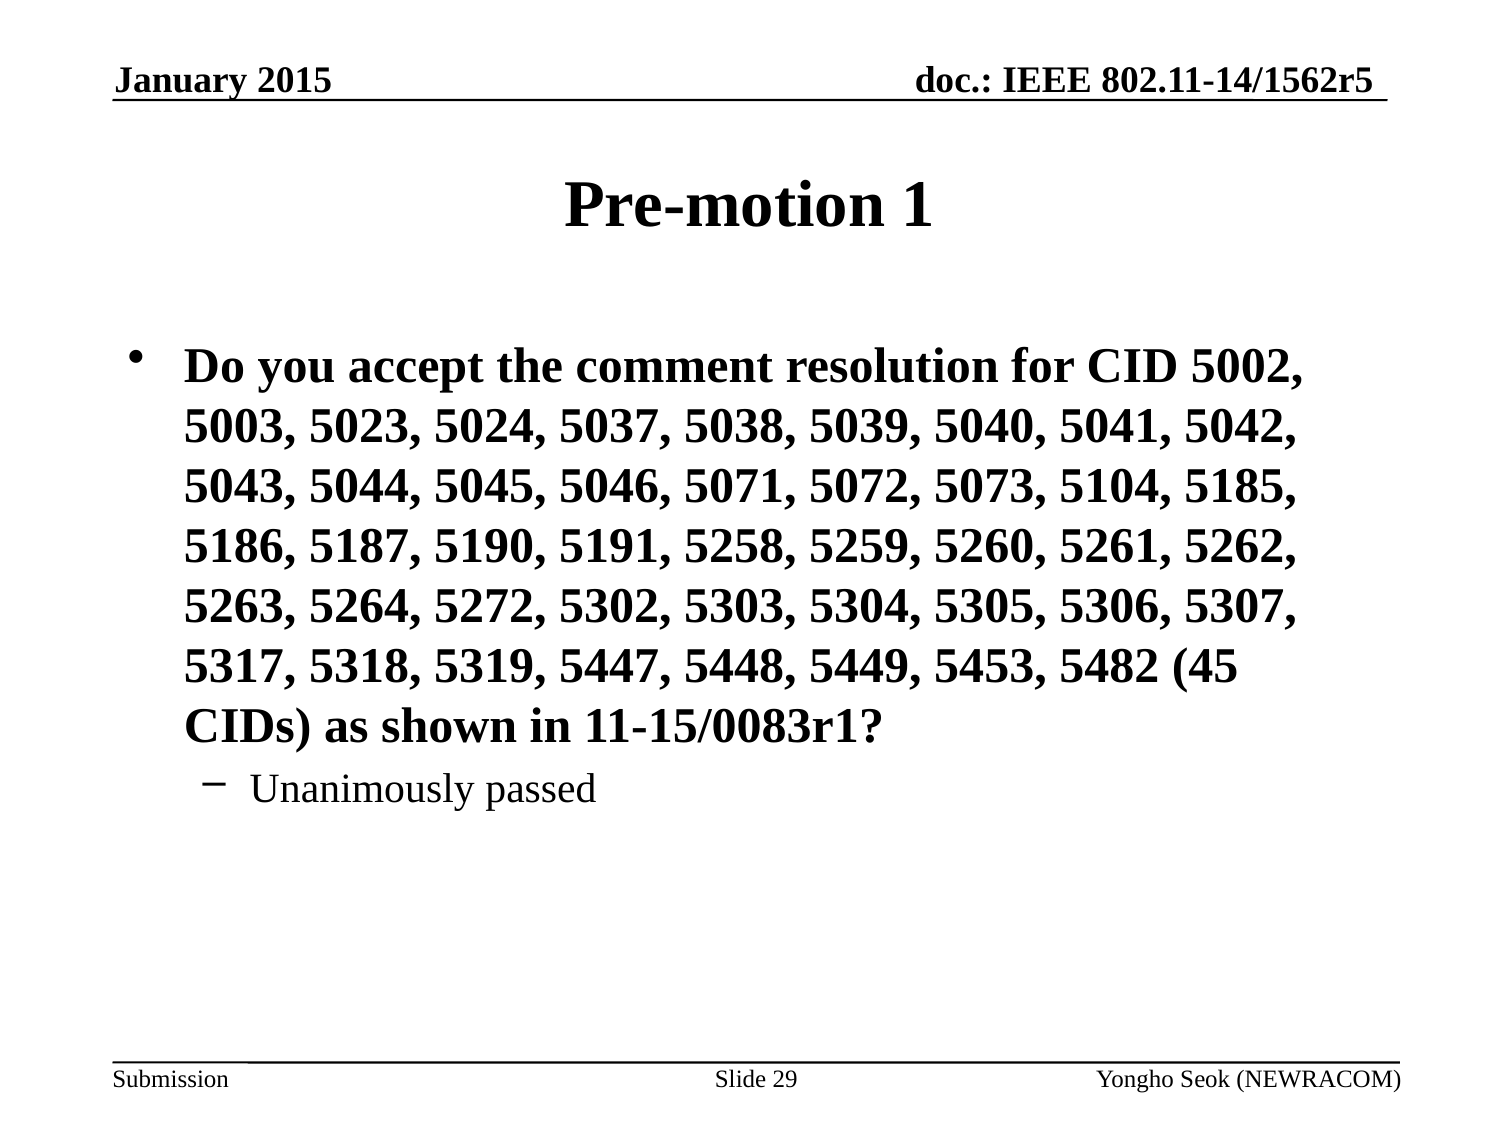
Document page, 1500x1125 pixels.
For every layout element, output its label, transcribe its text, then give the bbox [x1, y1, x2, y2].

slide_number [114, 54, 335, 101]
footer Yongho Seok (NEWRACOM) [1088, 1061, 1402, 1093]
slide_number Slide 29 [712, 1061, 800, 1093]
title Pre-motion 1 [112, 112, 1388, 288]
list Do you accept the comment resolution for CID 5002, 5003, 5023, 5024, 5037, 5038, 5039, 5040, 5041, 5042, 5043, 5044, 5045, 5046, 5071, 5072, 5073, 5104, 5185, 5186, 5187, 5190, 5191, 5258, 5259, 5260, 5261, 5262, 5263, 5264, 5272, 5302, 5303, 5304, 5305, 5306, 5307, 5317, 5318, 5319, 5447, 5448, 5449, 5453, 5482 (45 CIDs) as shown in 11-15/0083r1? Unanimously passed [112, 324, 1388, 1001]
